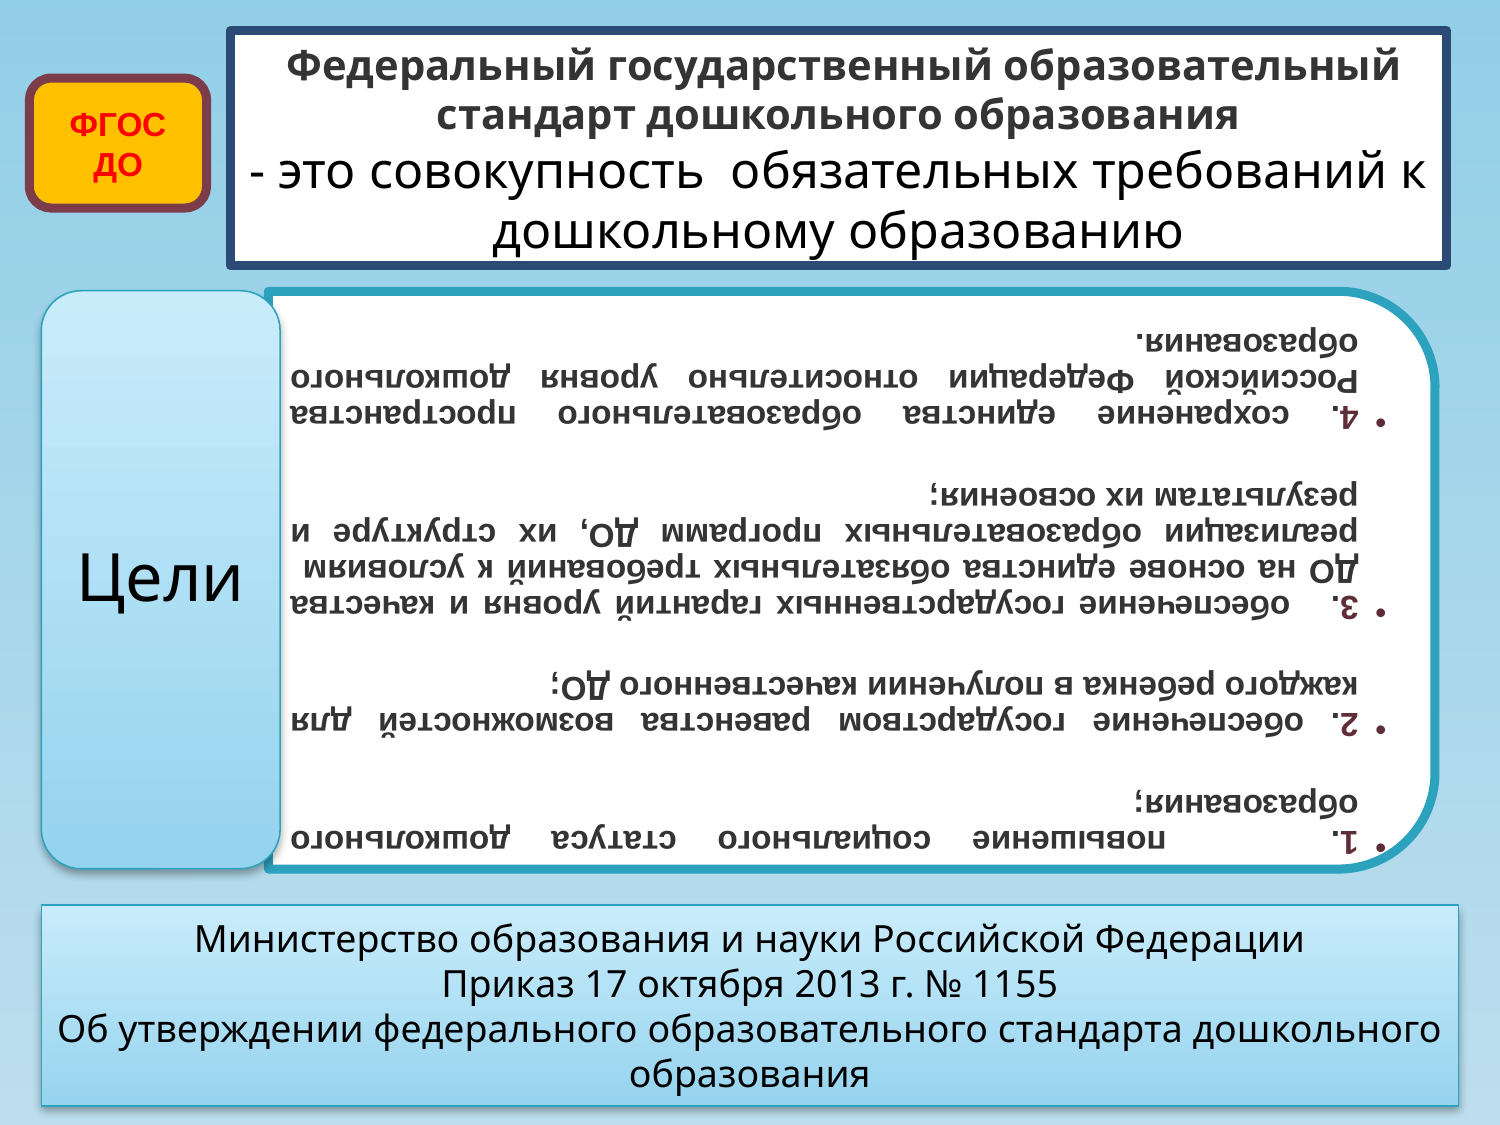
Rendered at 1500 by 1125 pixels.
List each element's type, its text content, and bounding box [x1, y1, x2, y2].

text_box Федеральный государственный образовательный стандарт дошкольного образования - это совокупность обязательных требований к дошкольному образованию [226, 26, 1451, 270]
text_box ФГОС ДО [24, 73, 212, 213]
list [29, 290, 1436, 870]
text_box Министерство образования и науки Российской Федерации Приказ 17 октября 2013 г. № 1155 Об утверждении федерального образовательного стандарта дошкольного образования [41, 904, 1459, 1107]
